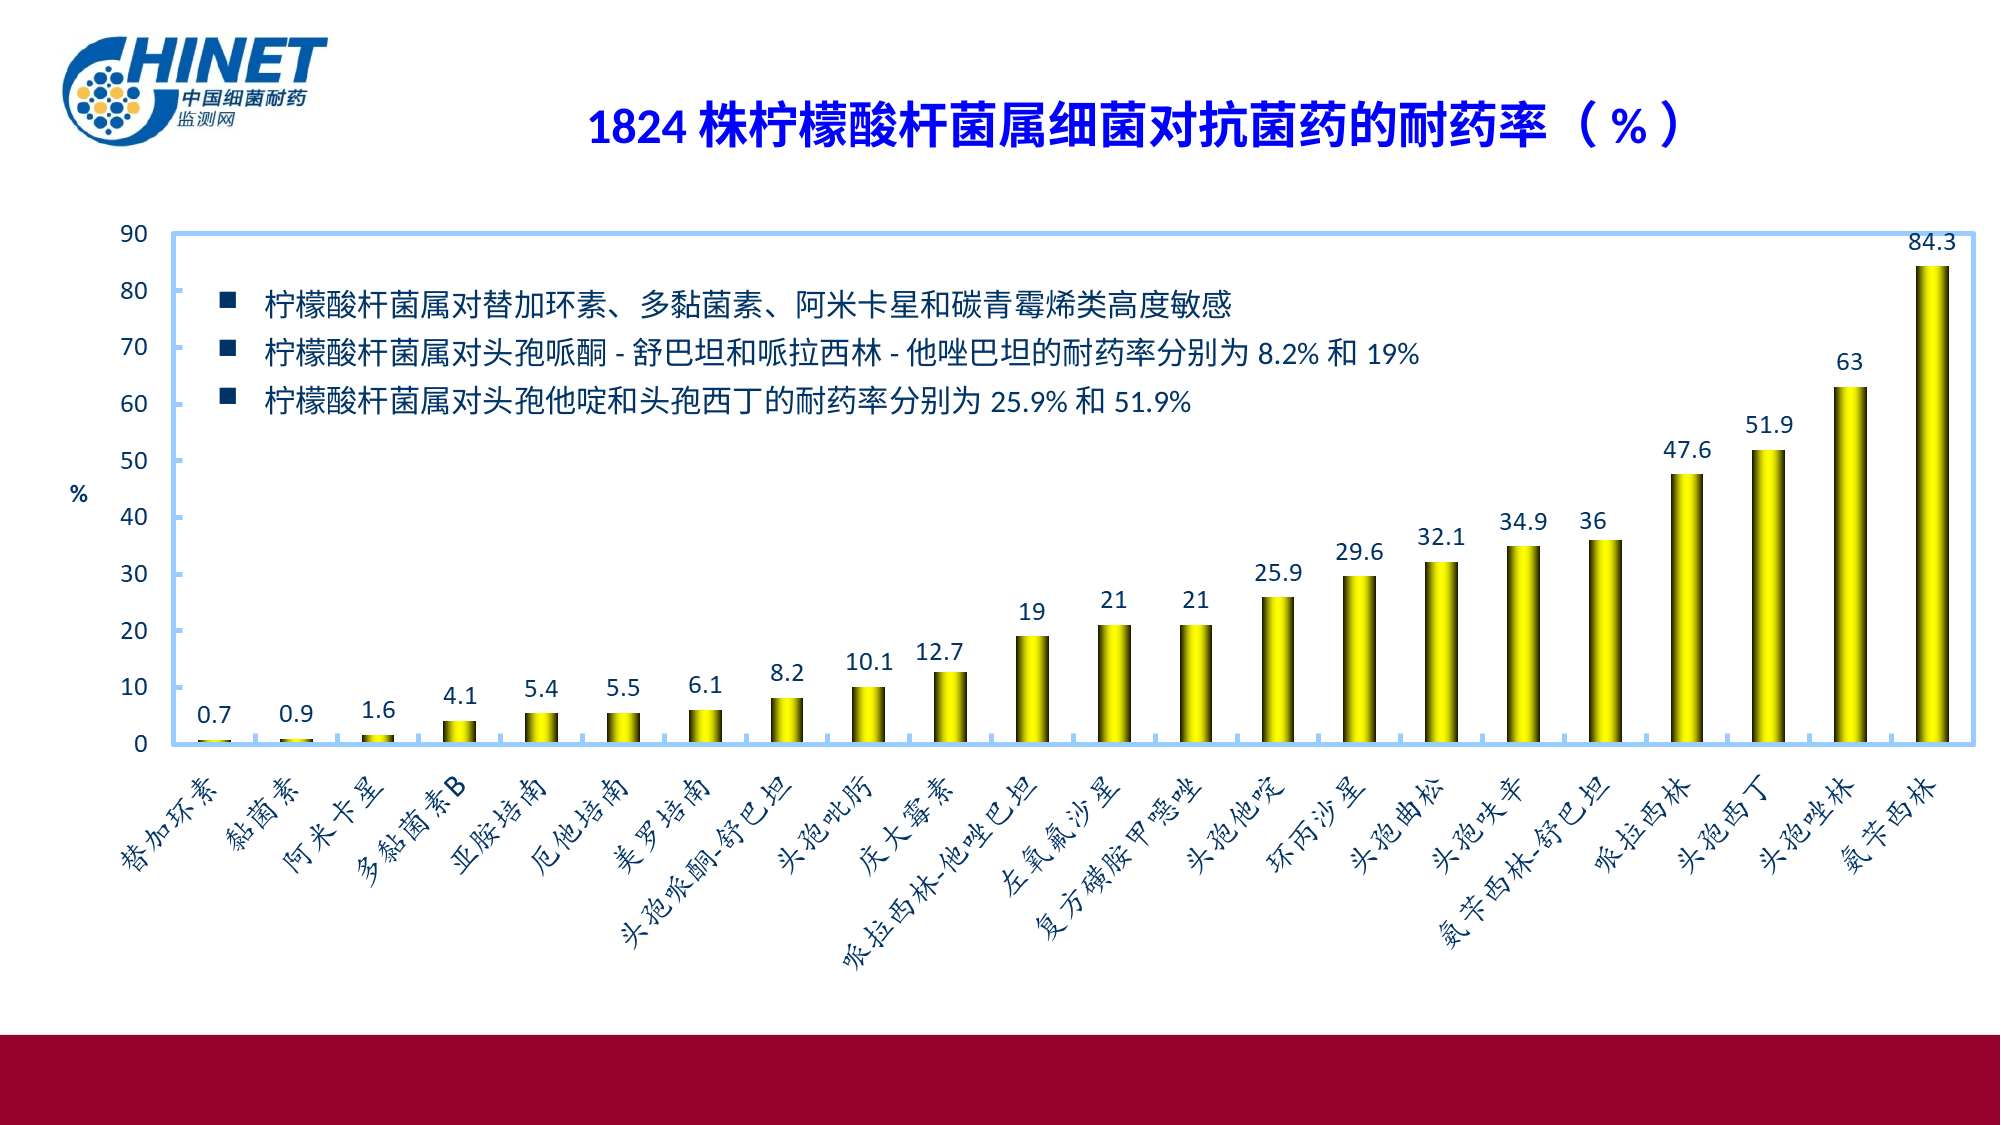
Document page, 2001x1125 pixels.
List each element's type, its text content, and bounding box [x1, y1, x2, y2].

text_box 1824株柠檬酸杆菌属细菌对抗菌药的耐药率（%） [350, 85, 1945, 161]
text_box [10, 178, 2000, 1103]
picture [54, 18, 347, 166]
